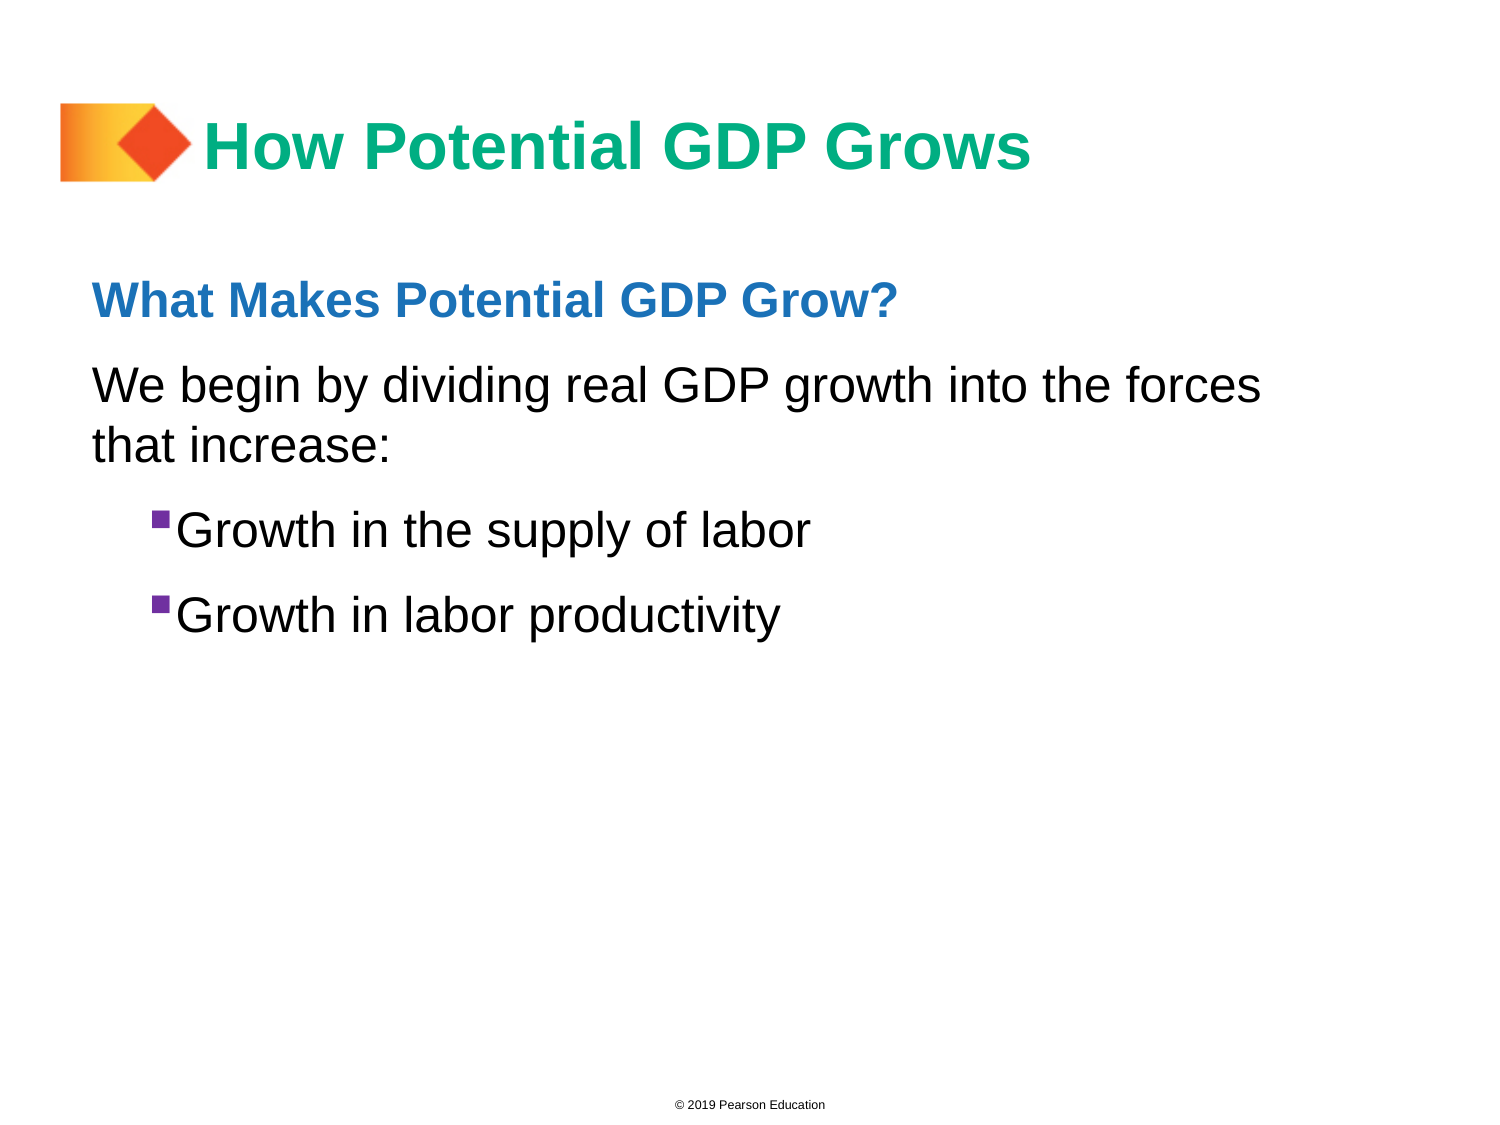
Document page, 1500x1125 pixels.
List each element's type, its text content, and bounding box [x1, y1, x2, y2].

list What Makes Potential GDP Grow? We begin by dividing real GDP growth into the forces that increase: Growth in the supply of labor Growth in labor productivity [59, 259, 1364, 1003]
title How Potential GDP Grows [188, 50, 1364, 236]
picture [59, 102, 188, 184]
